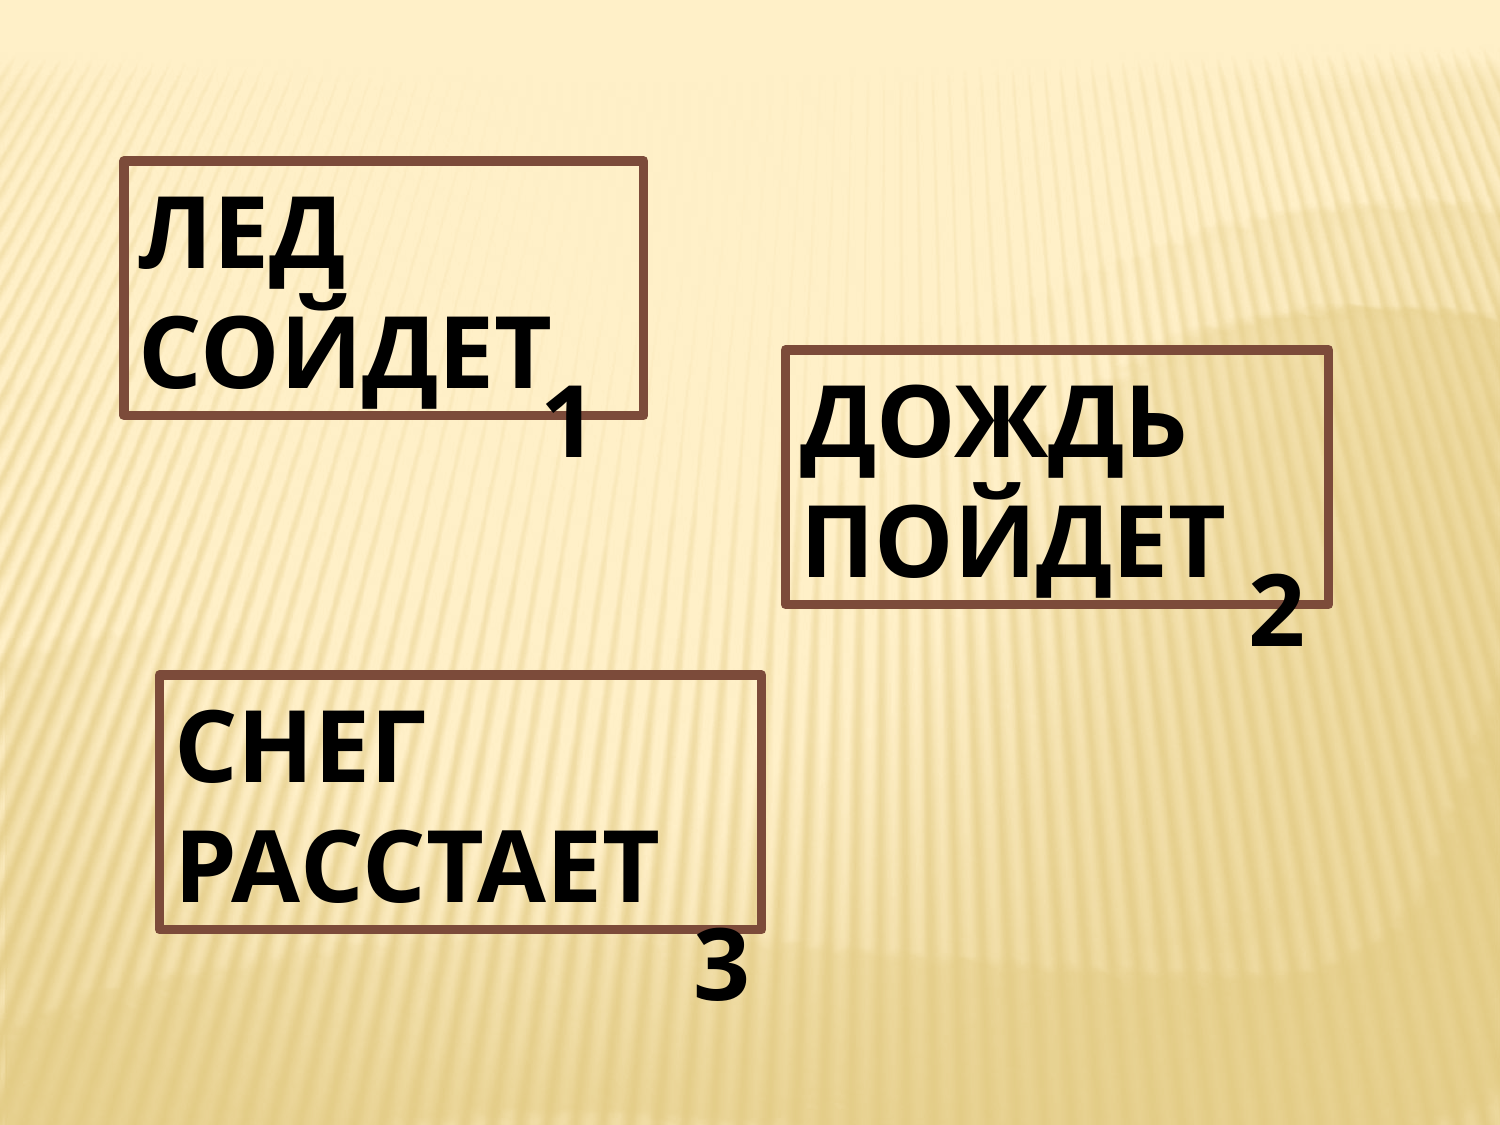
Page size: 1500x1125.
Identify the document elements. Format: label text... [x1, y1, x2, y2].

text_box ДОЖДЬ ПОЙДЕТ [785, 349, 1329, 605]
text_box 3 [679, 893, 845, 1028]
text_box 1 [525, 349, 668, 485]
text_box СНЕГ РАССТАЕТ [159, 675, 762, 930]
text_box ЛЕД СОЙДЕТ [123, 160, 644, 416]
text_box 2 [1234, 538, 1376, 674]
